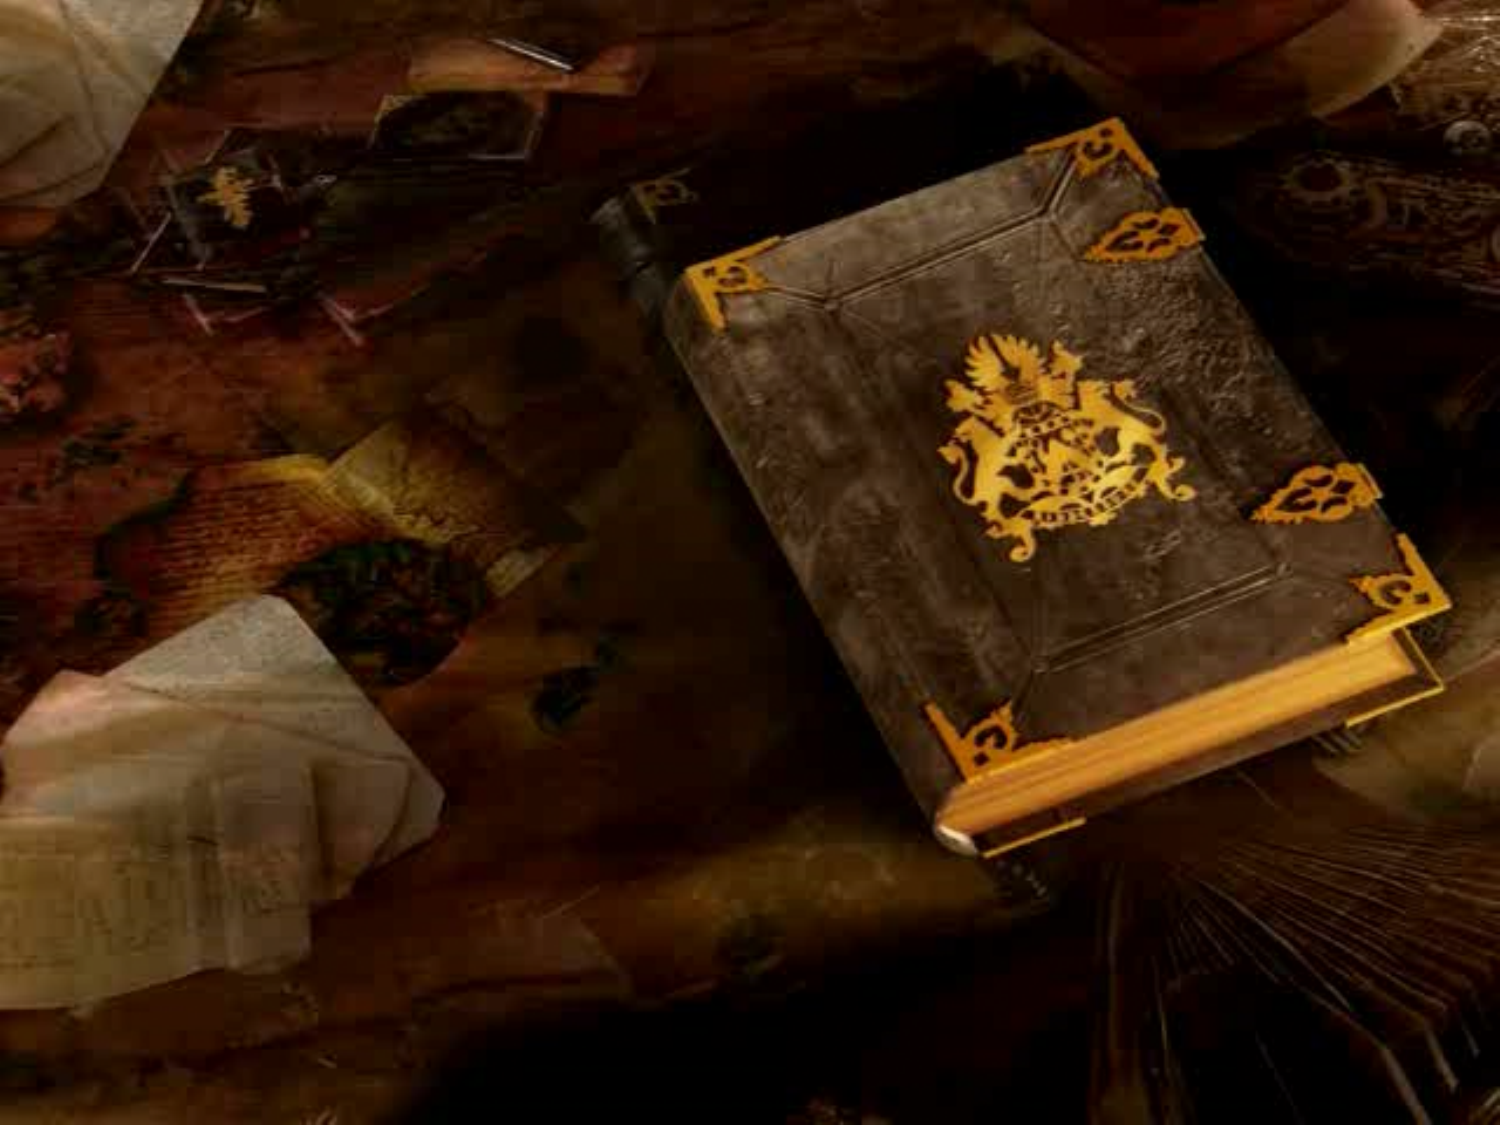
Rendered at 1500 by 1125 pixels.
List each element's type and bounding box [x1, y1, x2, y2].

text_box [0, 0, 1500, 1125]
